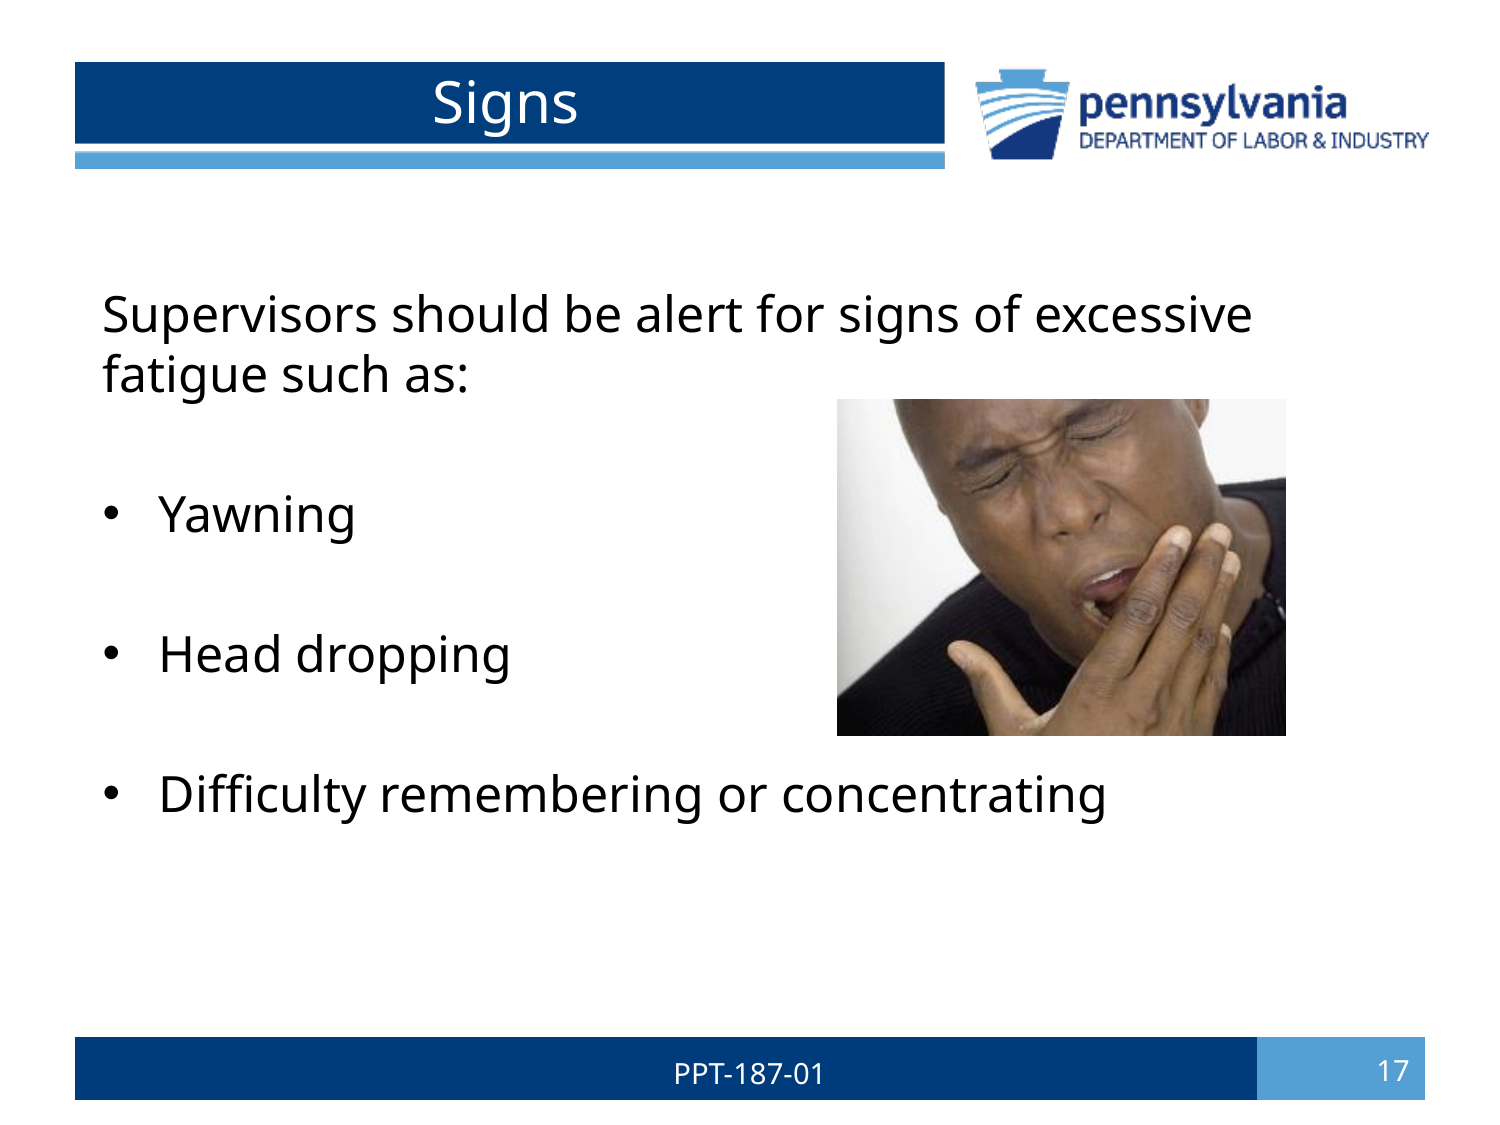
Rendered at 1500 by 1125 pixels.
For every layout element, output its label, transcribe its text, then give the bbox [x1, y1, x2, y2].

subtitle Supervisors should be alert for signs of excessive fatigue such as: Yawning Head dropping Difficulty remembering or concentrating [87, 275, 1425, 975]
footer PPT-187-01 [512, 1042, 988, 1103]
picture [75, 62, 1429, 169]
slide_number 17 [1074, 1042, 1425, 1103]
title Signs [87, 62, 925, 138]
picture [837, 399, 1286, 737]
picture [75, 1037, 1425, 1100]
